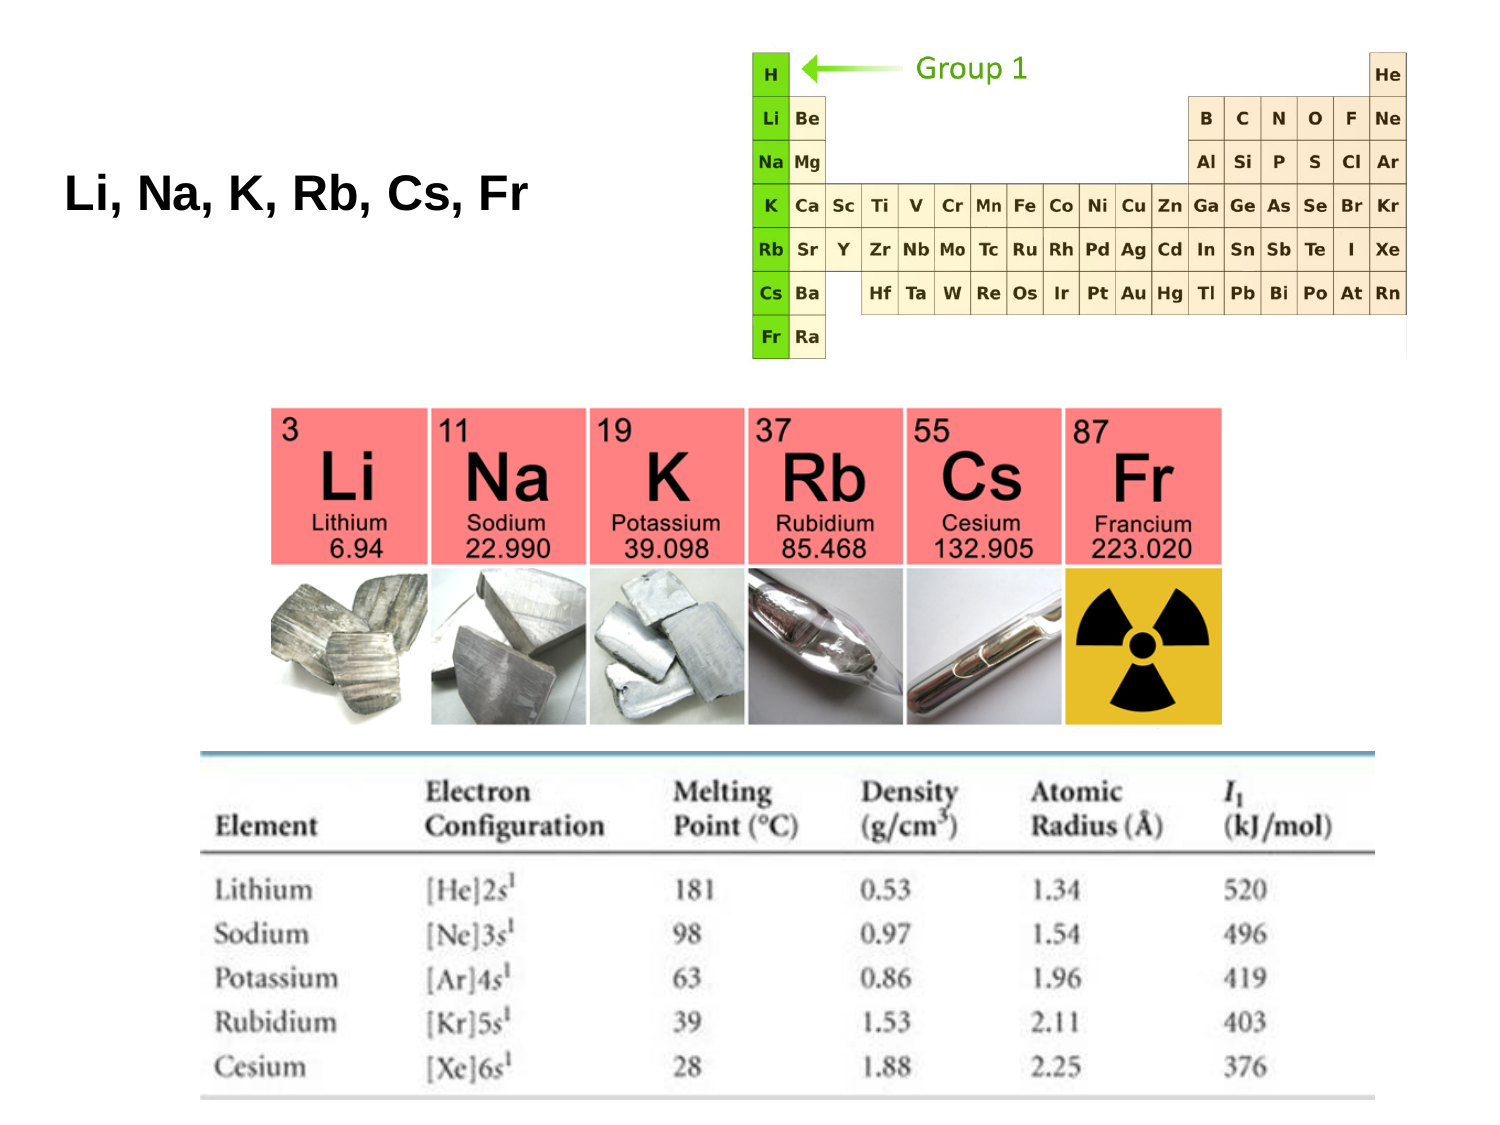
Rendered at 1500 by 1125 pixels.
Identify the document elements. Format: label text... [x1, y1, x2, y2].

picture [271, 403, 1222, 730]
text_box Li, Na, K, Rb, Cs, Fr [50, 152, 550, 228]
picture [724, 30, 1413, 374]
picture [199, 751, 1376, 1101]
